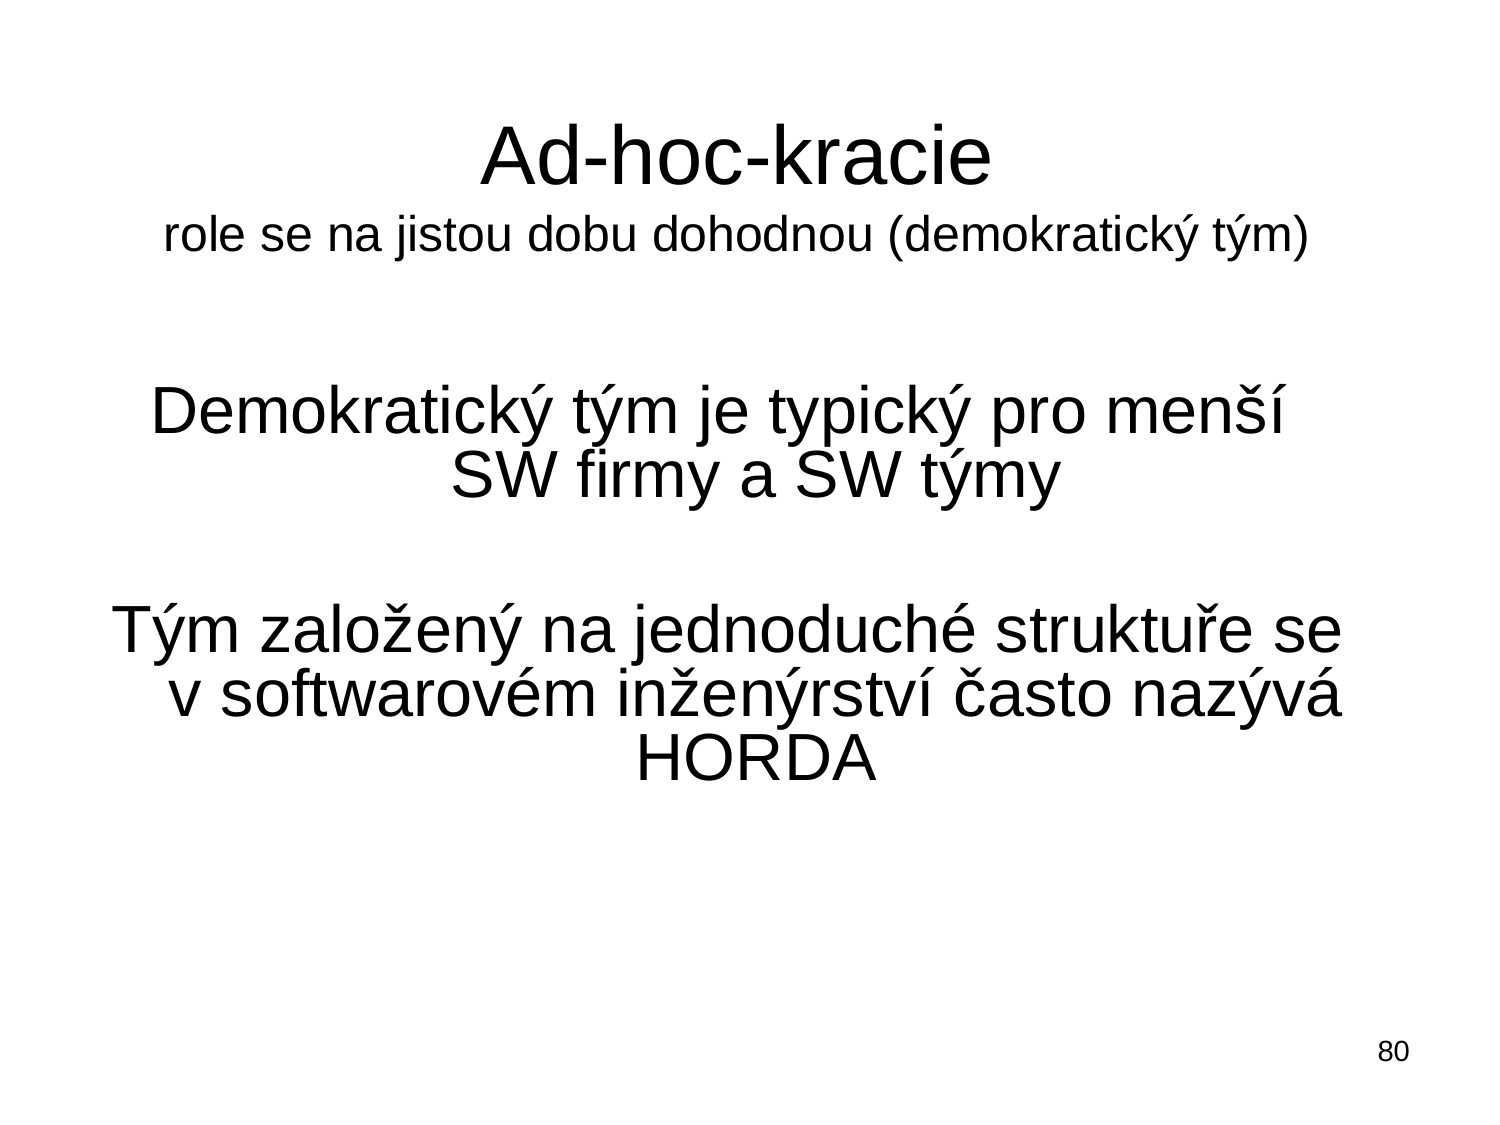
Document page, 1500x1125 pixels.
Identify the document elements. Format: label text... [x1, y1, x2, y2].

list Demokratický tým je typický pro menší SW firmy a SW týmy Tým založený na jednoduché struktuře se v softwarovém inženýrství často nazývá HORDA [74, 374, 1382, 1048]
slide_number 80 [1074, 1024, 1426, 1103]
title Ad-hoc-kracie role se na jistou dobu dohodnou (demokratický tým) [62, 87, 1413, 276]
